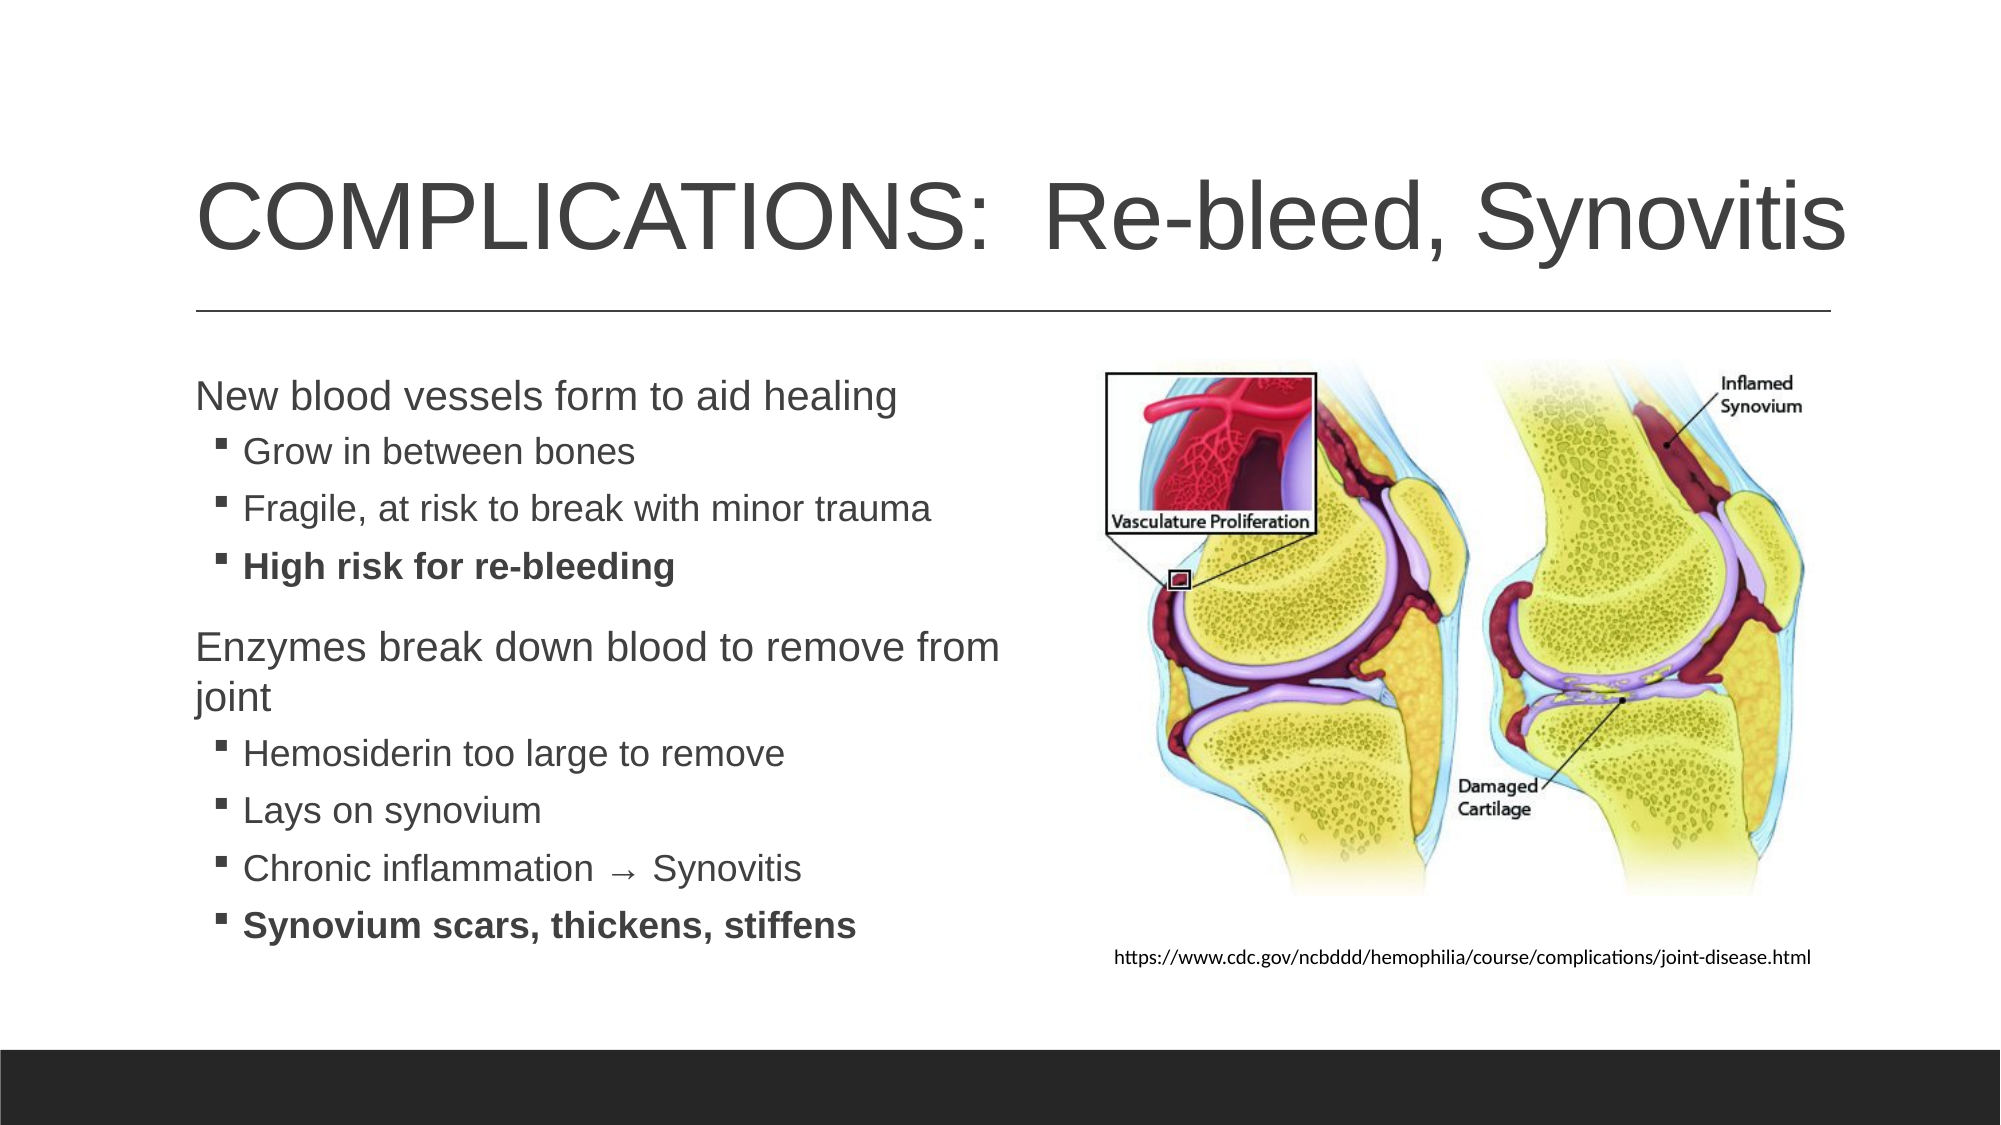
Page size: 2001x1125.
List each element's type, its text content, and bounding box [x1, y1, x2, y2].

title COMPLICATIONS: Re-bleed, Synovitis [180, 40, 1900, 279]
picture [1095, 358, 1831, 897]
list New blood vessels form to aid healing Grow in between bones Fragile, at risk to break with minor trauma High risk for re-bleeding Enzymes break down blood to remove from joint Hemosiderin too large to remove Lays on synovium Chronic inflammation → Synovitis Synovium scars, thickens, stiffens [180, 360, 1032, 982]
text_box https://www.cdc.gov/ncbddd/hemophilia/course/complications/joint-disease.html [1099, 936, 1827, 977]
